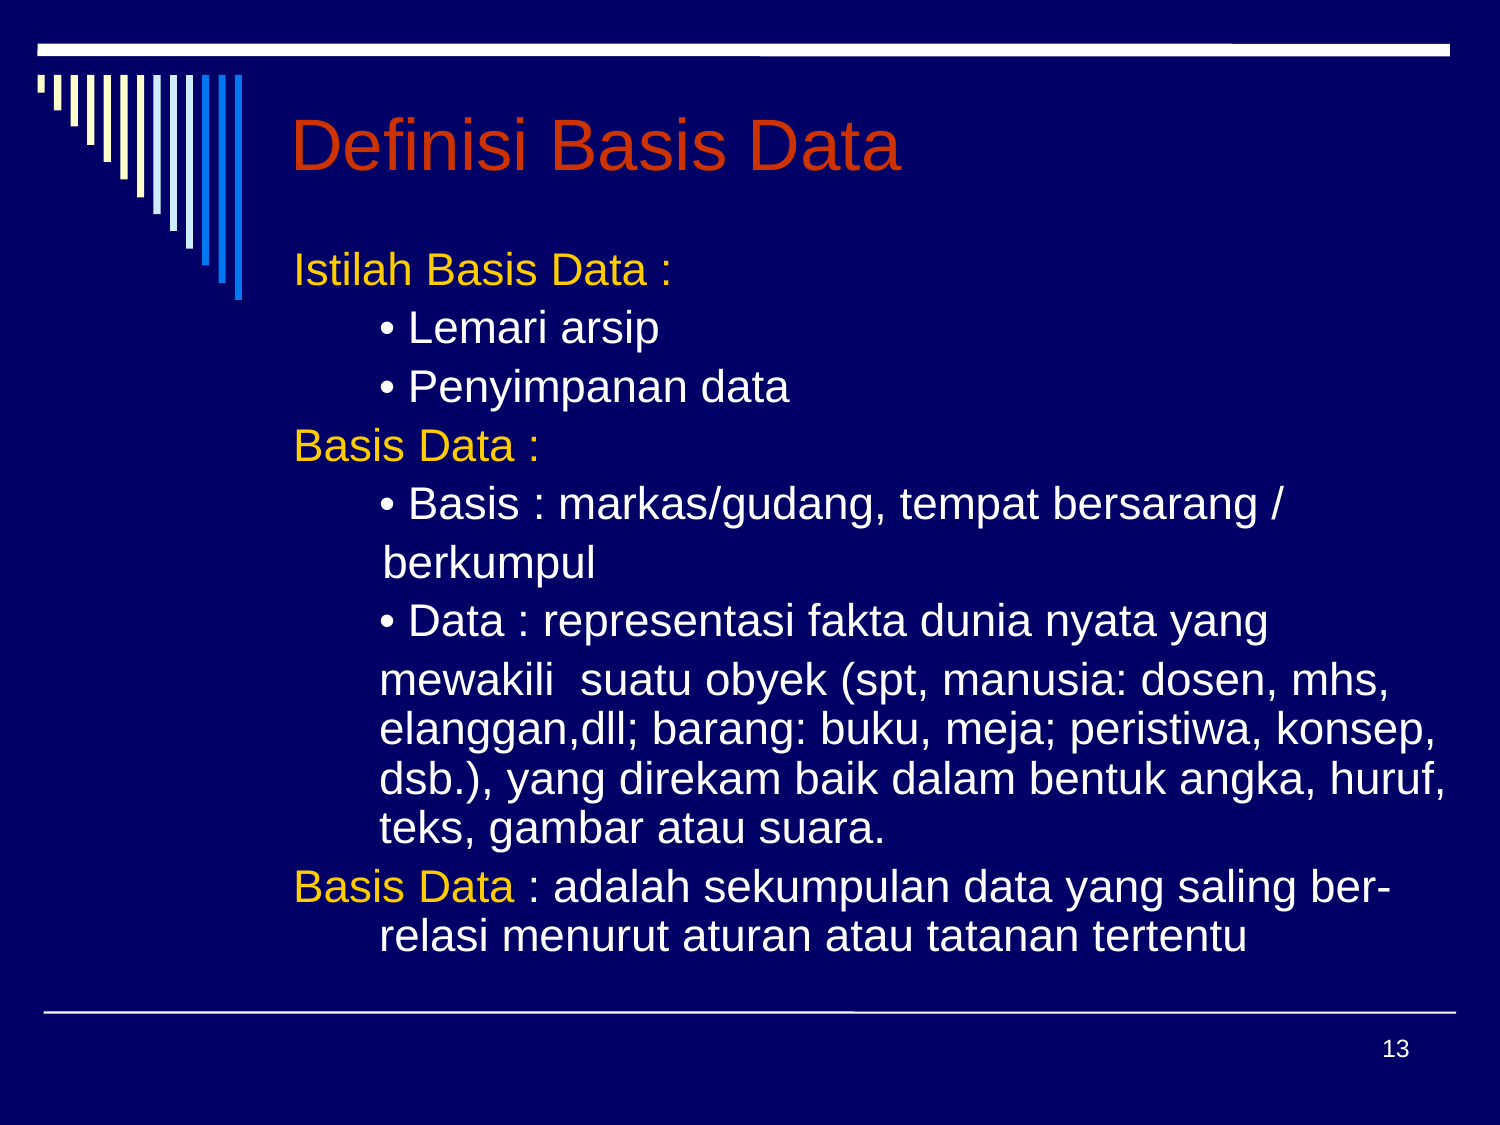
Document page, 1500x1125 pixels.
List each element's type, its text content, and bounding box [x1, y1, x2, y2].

slide_number 13 [1074, 1025, 1425, 1100]
title Definisi Basis Data [275, 75, 1425, 208]
list Istilah Basis Data : • Lemari arsip • Penyimpanan data Basis Data : • Basis : markas/gudang, tempat bersarang / berkumpul • Data : representasi fakta dunia nyata yang mewakili suatu obyek (spt, manusia: dosen, mhs, elanggan,dll; barang: buku, meja; peristiwa, konsep, dsb.), yang direkam baik dalam bentuk angka, huruf, teks, gambar atau suara. Basis Data : adalah sekumpulan data yang saling ber-relasi menurut aturan atau tatanan tertentu [143, 238, 1475, 995]
